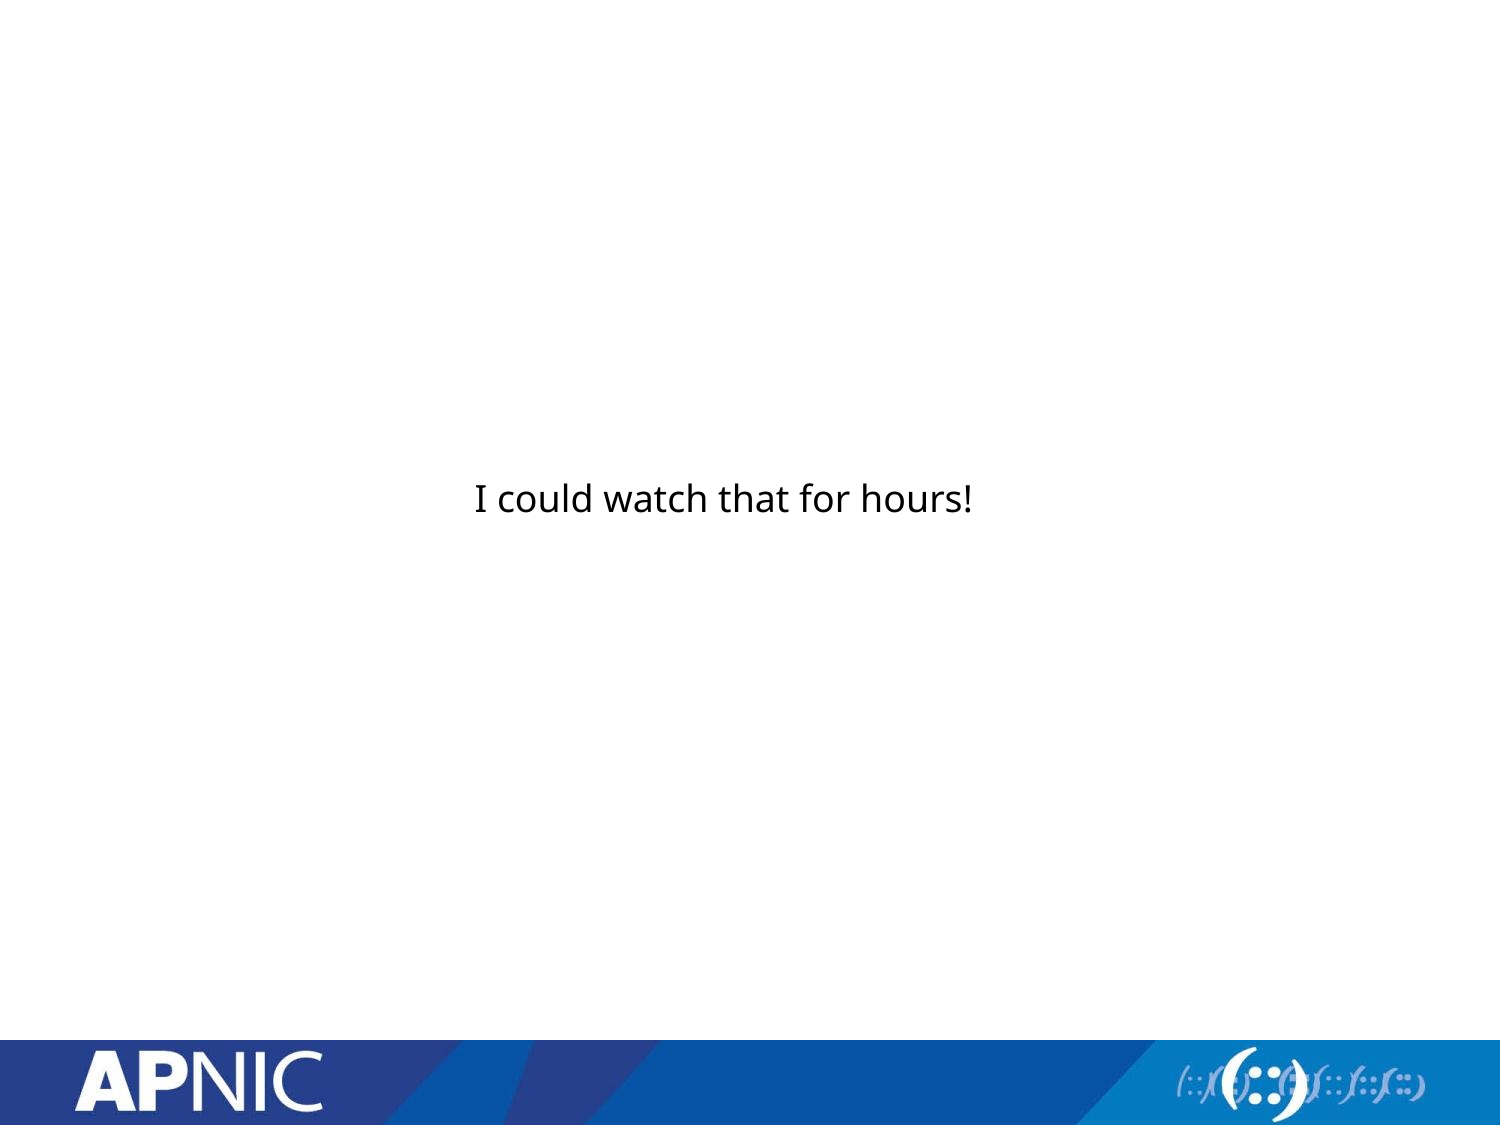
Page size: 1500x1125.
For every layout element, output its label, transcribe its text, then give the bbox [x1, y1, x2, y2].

picture [0, 1040, 1500, 1125]
text_box I could watch that for hours! [459, 467, 989, 528]
